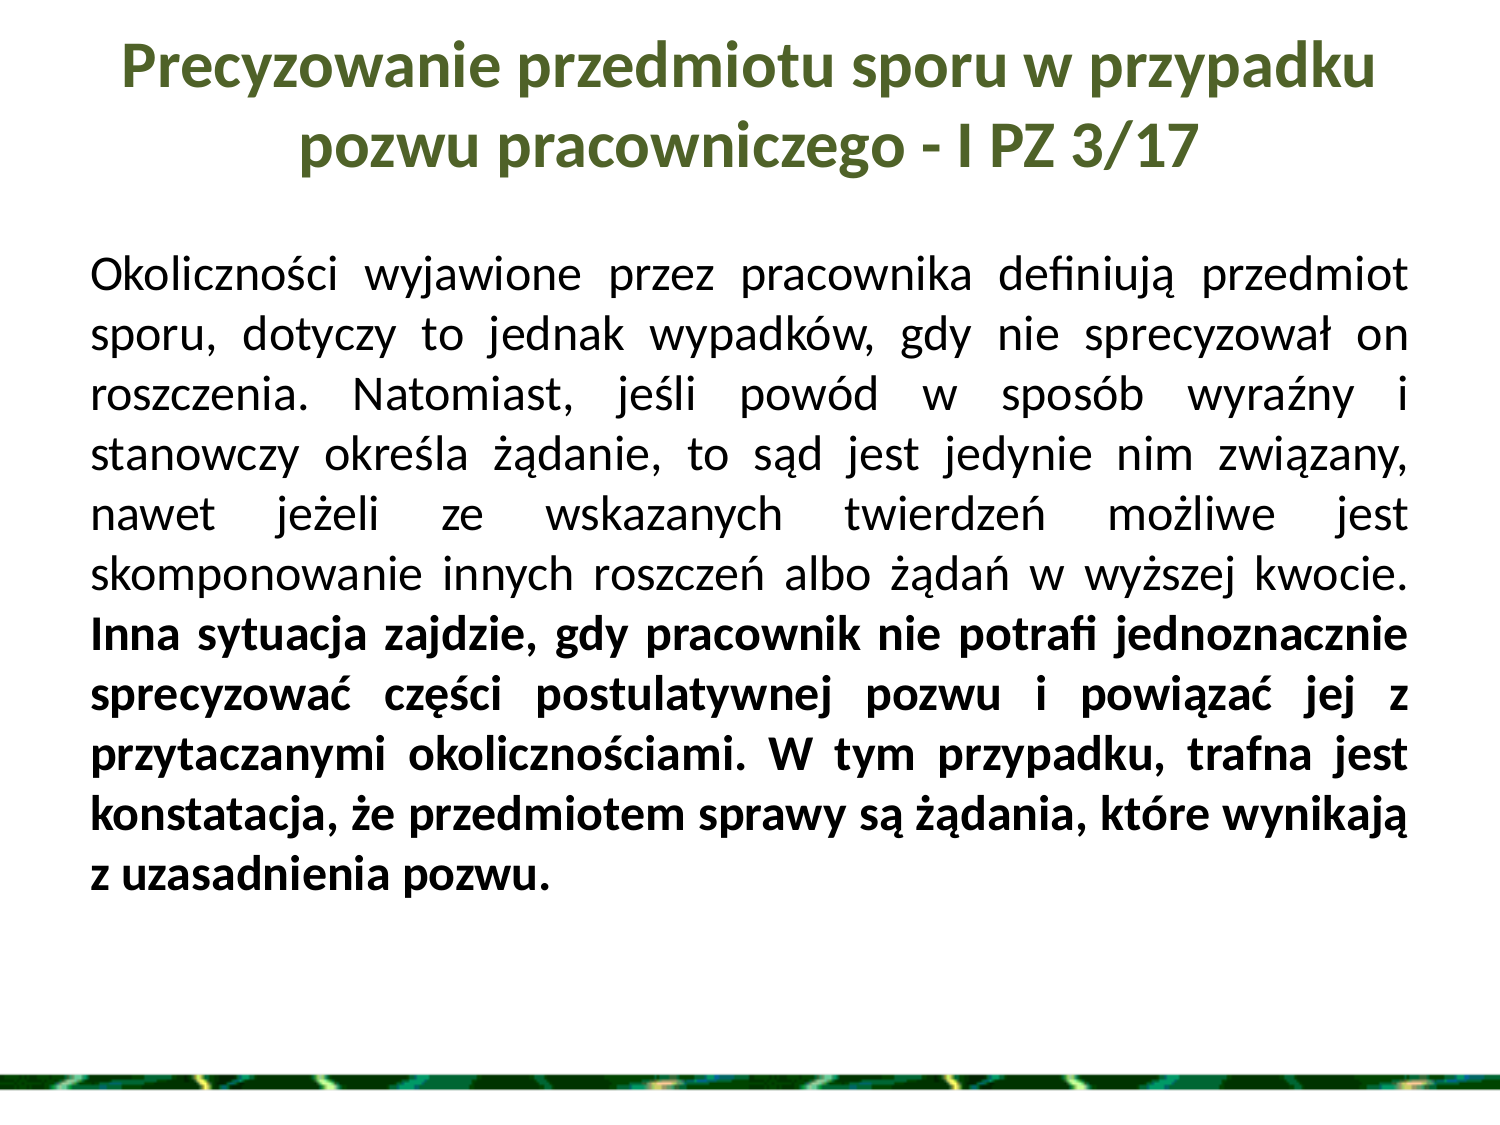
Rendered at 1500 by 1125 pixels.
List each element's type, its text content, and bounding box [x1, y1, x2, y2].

title Precyzowanie przedmiotu sporu w przypadku pozwu pracowniczego - I PZ 3/17 [75, 45, 1425, 232]
picture [0, 1070, 1500, 1096]
list Okoliczności wyjawione przez pracownika definiują przedmiot sporu, dotyczy to jednak wypadków, gdy nie sprecyzował on roszczenia. Natomiast, jeśli powód w sposób wyraźny i stanowczy określa żądanie, to sąd jest jedynie nim związany, nawet jeżeli ze wskazanych twierdzeń możliwe jest skomponowanie innych roszczeń albo żądań w wyższej kwocie. Inna sytuacja zajdzie, gdy pracownik nie potrafi jednoznacznie sprecyzować części postulatywnej pozwu i powiązać jej z przytaczanymi okolicznościami. W tym przypadku, trafna jest konstatacja, że przedmiotem sprawy są żądania, które wynikają z uzasadnienia pozwu. [75, 232, 1425, 1005]
